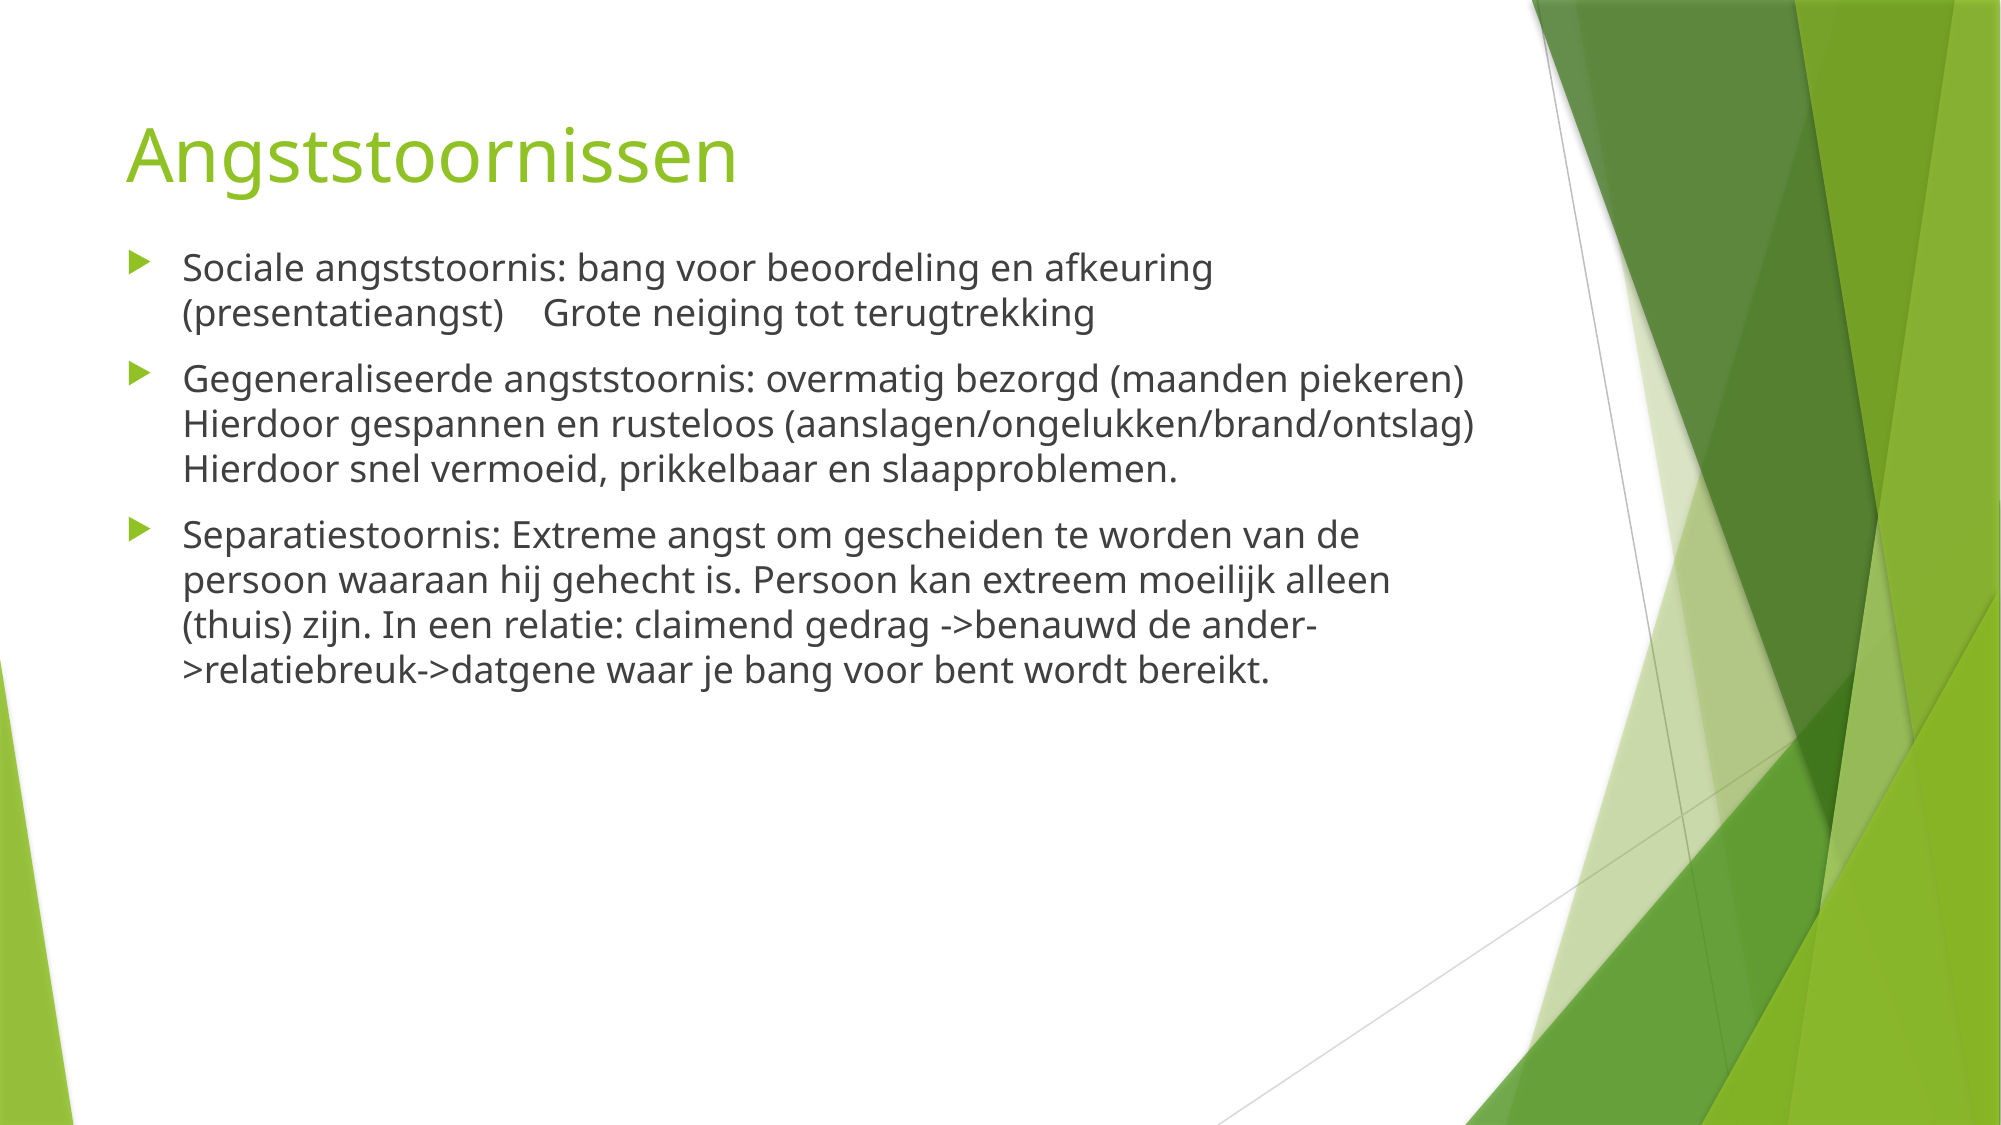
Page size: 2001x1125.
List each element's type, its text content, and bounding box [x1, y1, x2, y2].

title Angststoornissen [111, 99, 1522, 236]
list Sociale angststoornis: bang voor beoordeling en afkeuring (presentatieangst) Grote neiging tot terugtrekking Gegeneraliseerde angststoornis: overmatig bezorgd (maanden piekeren) Hierdoor gespannen en rusteloos (aanslagen/ongelukken/brand/ontslag) Hierdoor snel vermoeid, prikkelbaar en slaapproblemen. Separatiestoornis: Extreme angst om gescheiden te worden van de persoon waaraan hij gehecht is. Persoon kan extreem moeilijk alleen (thuis) zijn. In een relatie: claimend gedrag ->benauwd de ander->relatiebreuk->datgene waar je bang voor bent wordt bereikt. [111, 236, 1522, 874]
